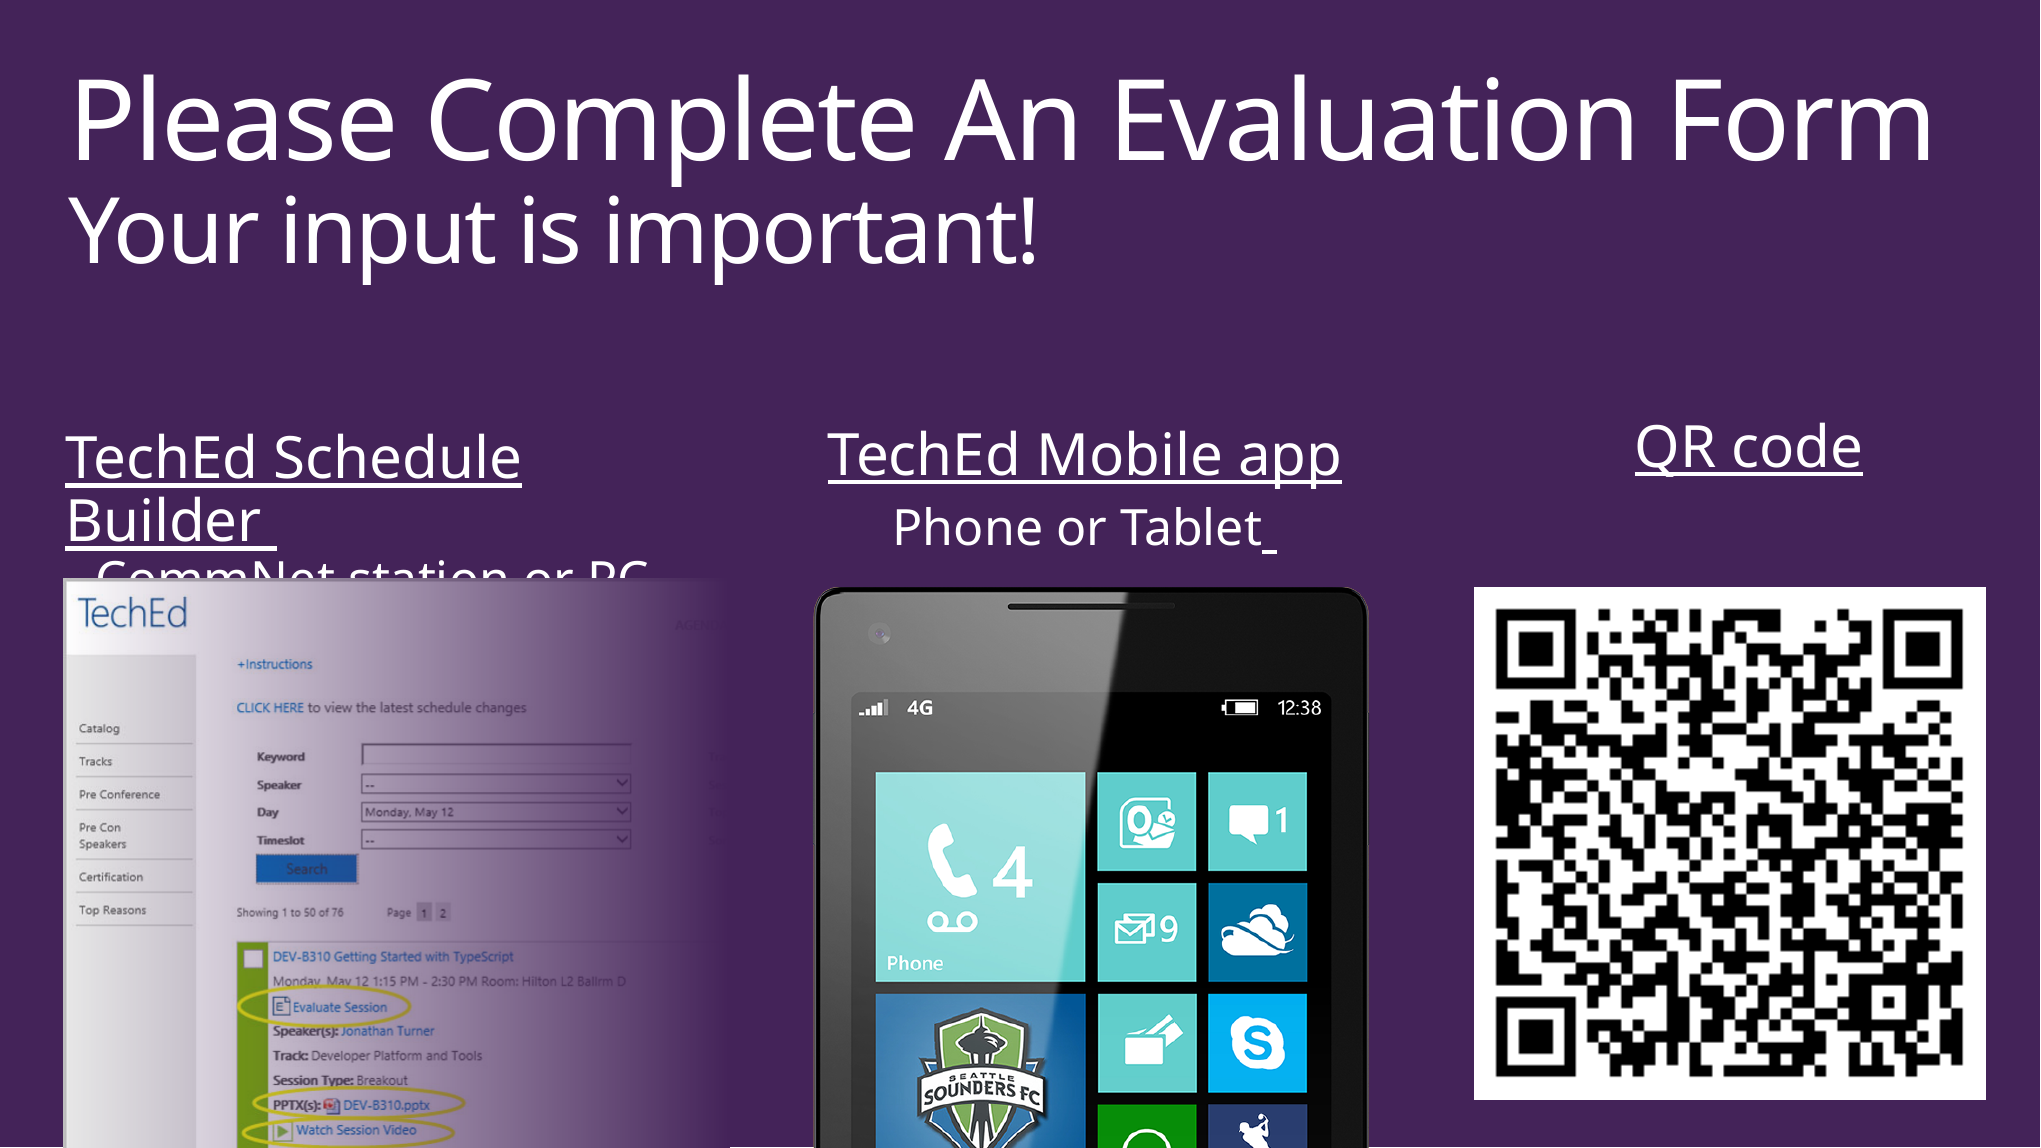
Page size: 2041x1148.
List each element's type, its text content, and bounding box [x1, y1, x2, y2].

text_box TechEd Schedule Builder CommNet station or PC [34, 421, 695, 634]
picture [1473, 587, 1987, 1100]
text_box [63, 578, 730, 1148]
picture [812, 587, 1370, 1148]
title Please Complete An Evaluation Form Your input is important! [45, 48, 1996, 199]
text_box TechEd Mobile app Phone or Tablet [782, 409, 1371, 664]
text_box QR code [1482, 409, 2000, 513]
